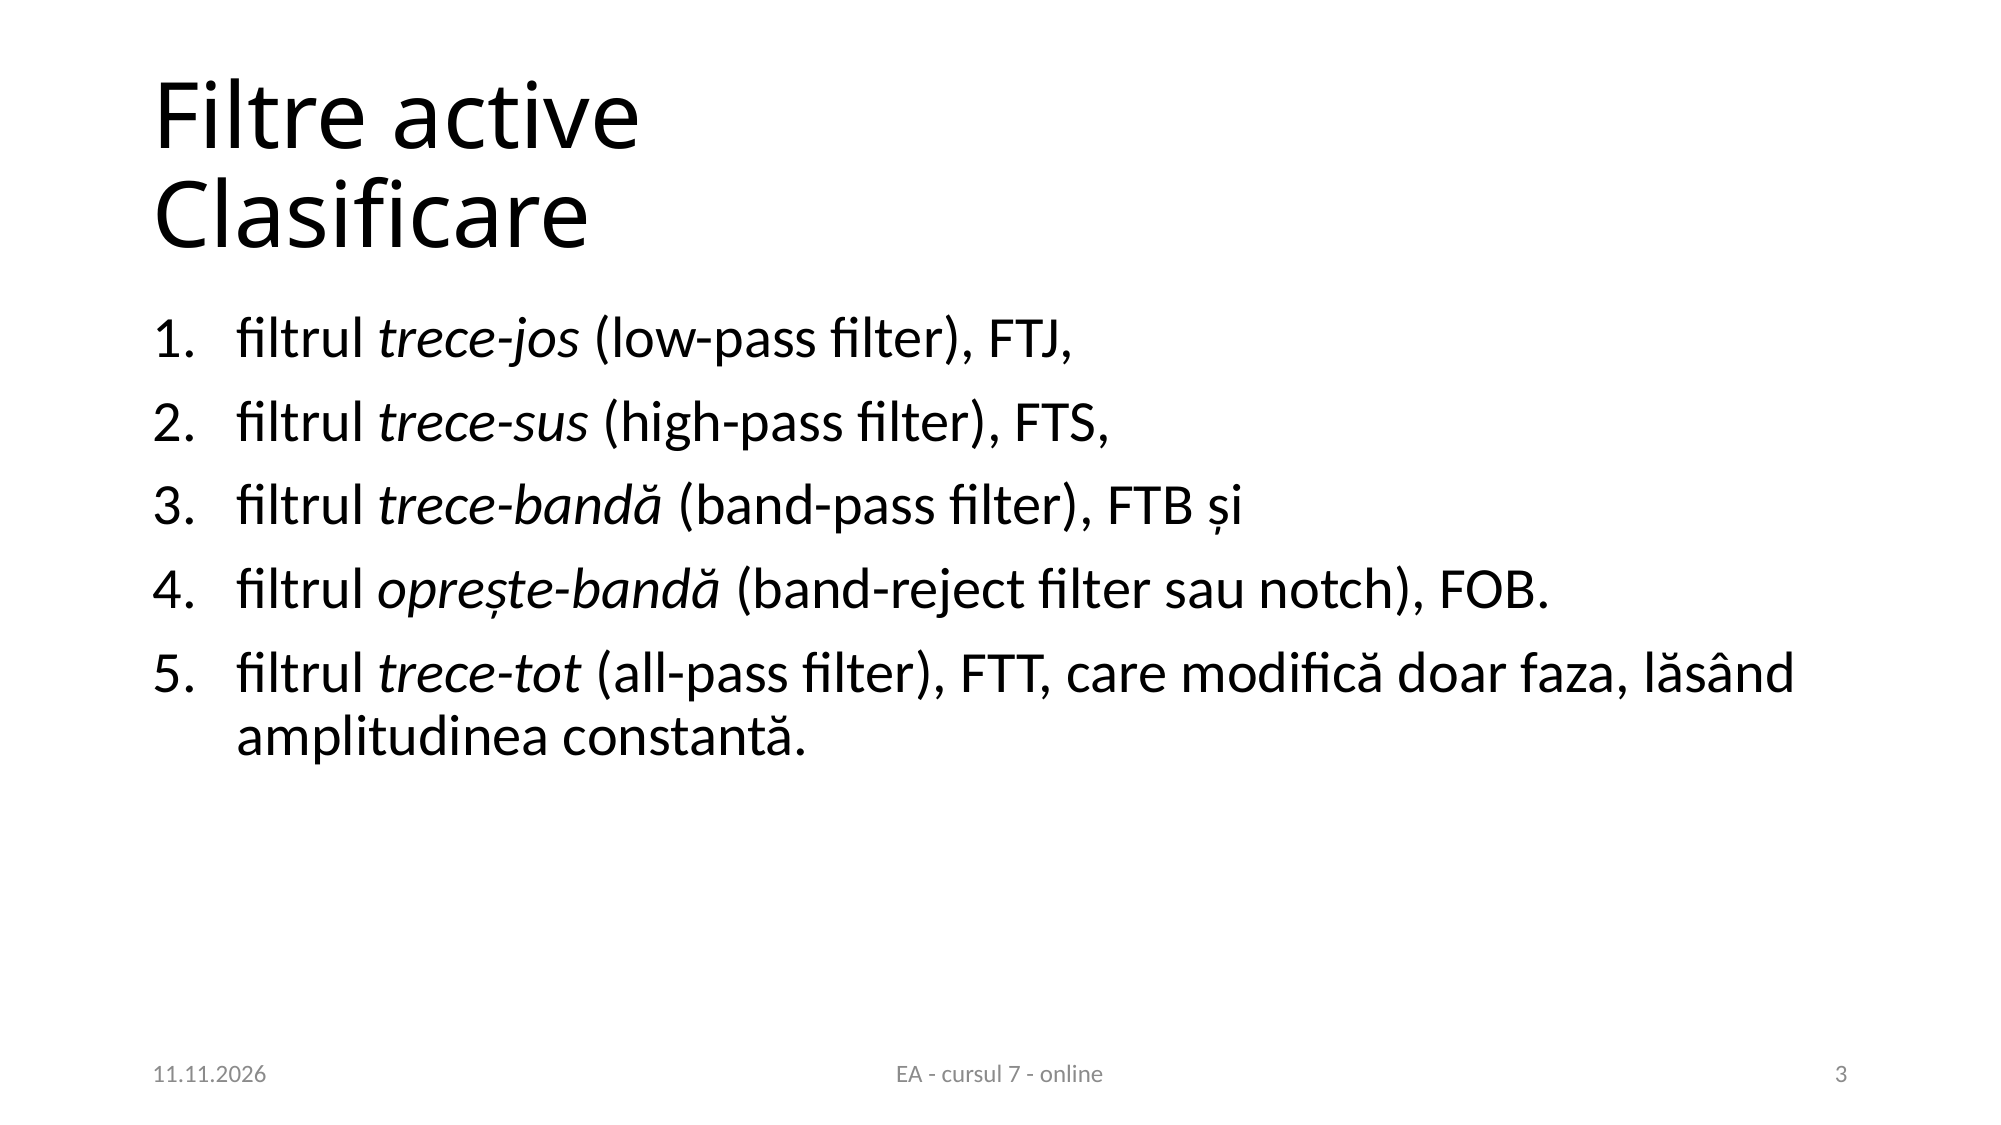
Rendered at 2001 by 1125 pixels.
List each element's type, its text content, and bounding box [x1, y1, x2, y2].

footer EA - cursul 7 - online [662, 1042, 1338, 1103]
list filtrul trece-jos (low-pass filter), FTJ, filtrul trece-sus (high-pass filter), FTS, filtrul trece-bandă (band-pass filter), FTB și filtrul oprește-bandă (band-reject filter sau notch), FOB. filtrul trece-tot (all-pass filter), FTT, care modifică doar faza, lăsând amplitudinea constantă. [137, 299, 1863, 1014]
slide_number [137, 1042, 588, 1103]
slide_number 3 [1412, 1042, 1863, 1103]
title Filtre active Clasificare [137, 59, 1863, 278]
